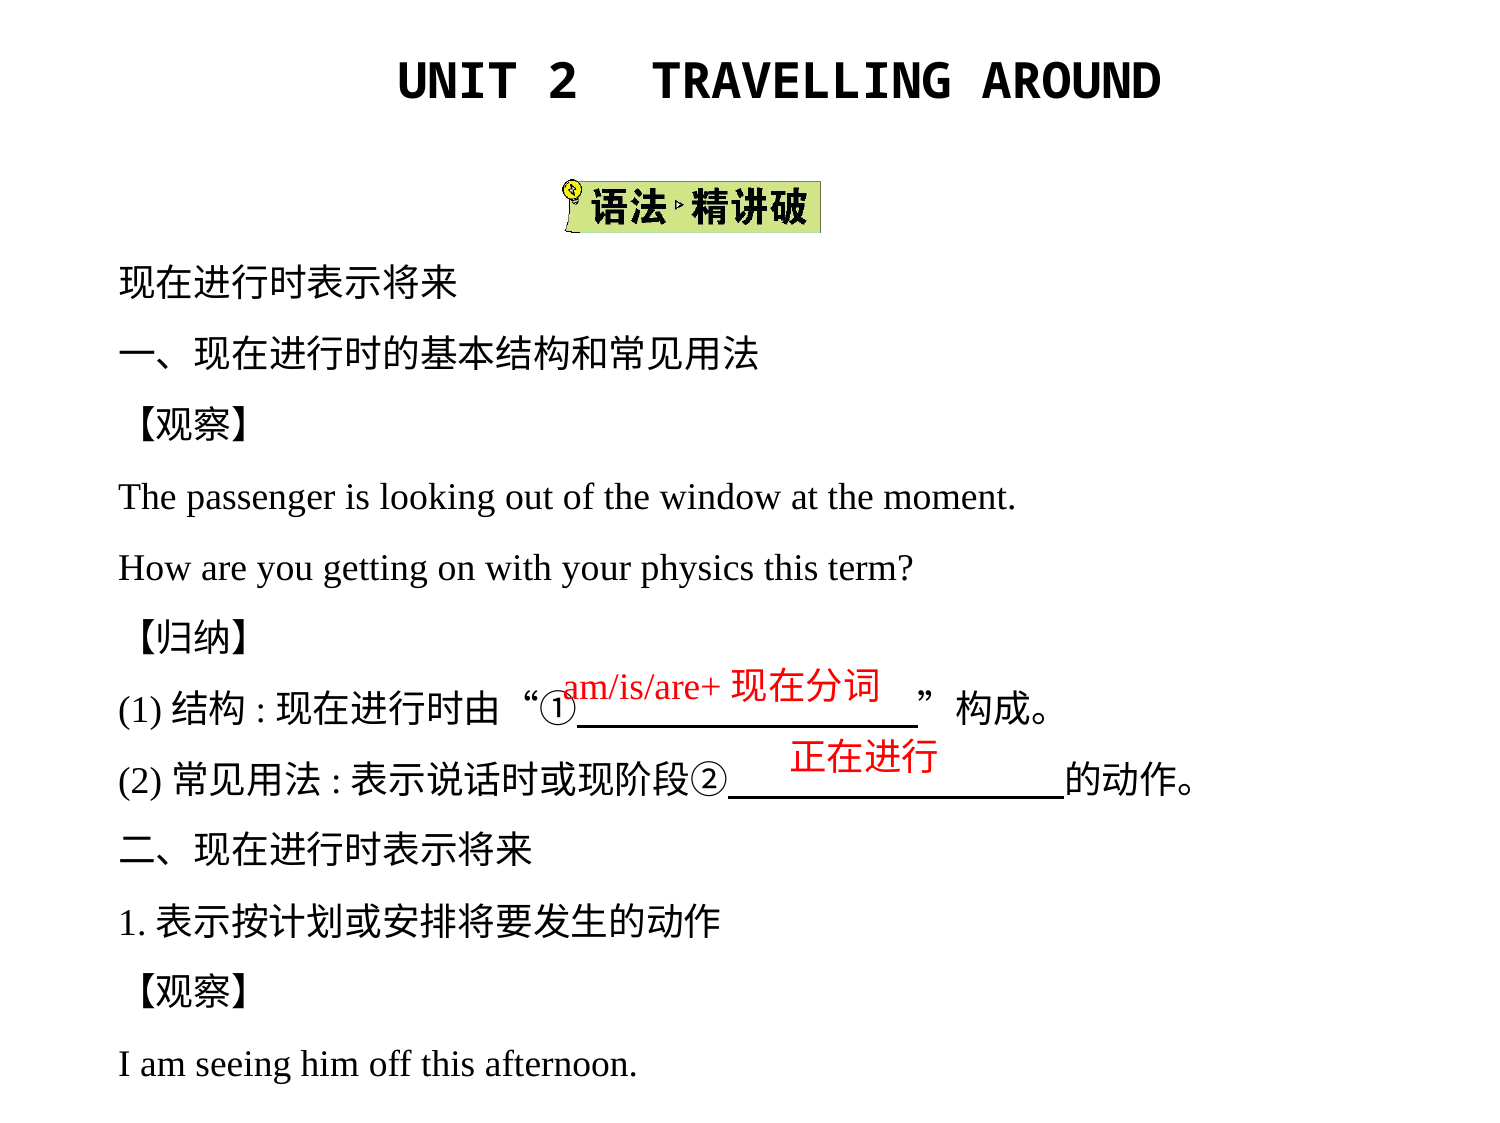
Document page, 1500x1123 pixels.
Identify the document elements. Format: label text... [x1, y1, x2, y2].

text_box am/is/are+现在分词 [547, 654, 896, 715]
picture [562, 179, 821, 234]
text_box 正在进行 [774, 725, 955, 785]
text_box 现在进行时表示将来 一、现在进行时的基本结构和常见用法 【观察】 The passenger is looking out of the window at the moment. How are you getting on with your physics this term? 【归纳】 (1)结构:现在进行时由“① ”构成。 (2)常见用法:表示说话时或现阶段② 的动作。 二、现在进行时表示将来 1.表示按计划或安排将要发生的动作 【观察】 I am seeing him off this afternoon. [118, 236, 1483, 1084]
